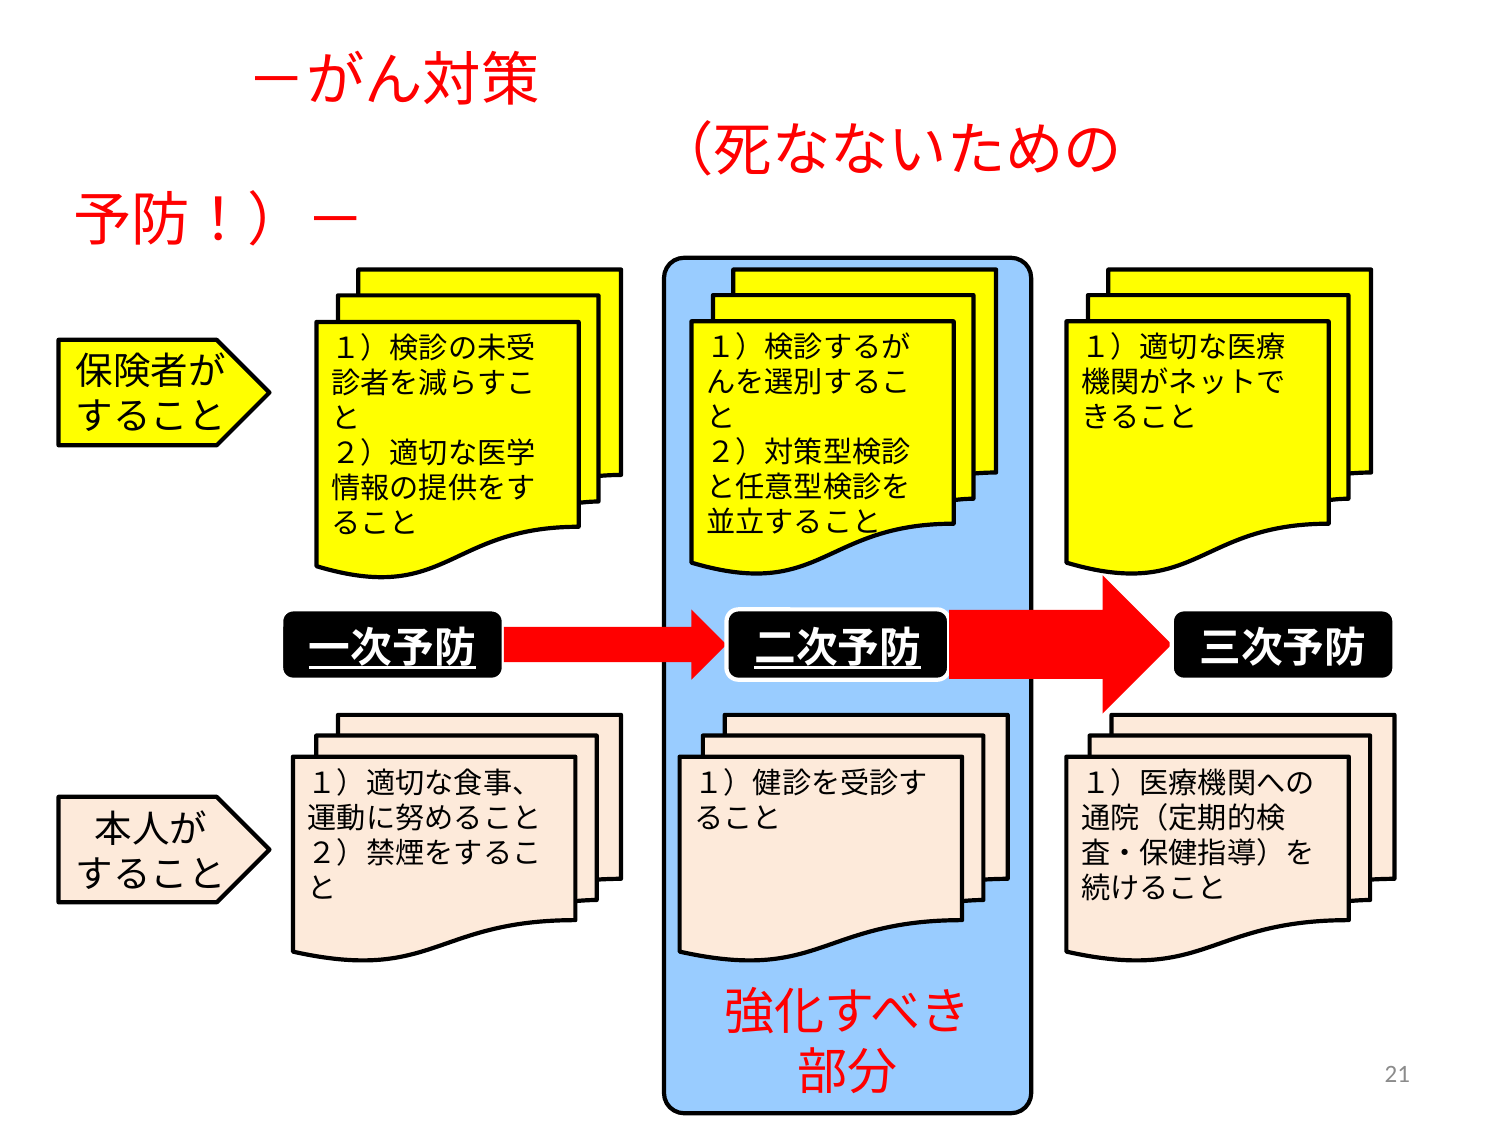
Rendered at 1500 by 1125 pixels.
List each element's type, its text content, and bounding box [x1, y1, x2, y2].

text_box １）検診の未受診者を減らすこと ２）適切な医学情報の提供をすること [314, 267, 624, 580]
text_box 保険者がすること [56, 337, 272, 448]
text_box １）適切な医療機関がネットできること [1064, 267, 1374, 576]
text_box 強化すべき 部分 [661, 260, 1034, 607]
text_box １）適切な食事、運動に努めること ２）禁煙をすること [290, 712, 624, 963]
text_box １）健診を受診すること [677, 712, 1010, 963]
text_box 本人が すること [56, 794, 272, 905]
text_box １）医療機関への通院（定期的検査・保健指導）を続けること [1064, 712, 1397, 963]
text_box １）検診するがんを選別すること ２）対策型検診と任意型検診を並立すること [689, 267, 999, 576]
slide_number 21 [1074, 1042, 1425, 1103]
text_box 強化すべき 部分 [661, 689, 1034, 1116]
text_box －がん対策 （死なないための予防！）－ [58, 35, 1184, 260]
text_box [280, 609, 1395, 680]
